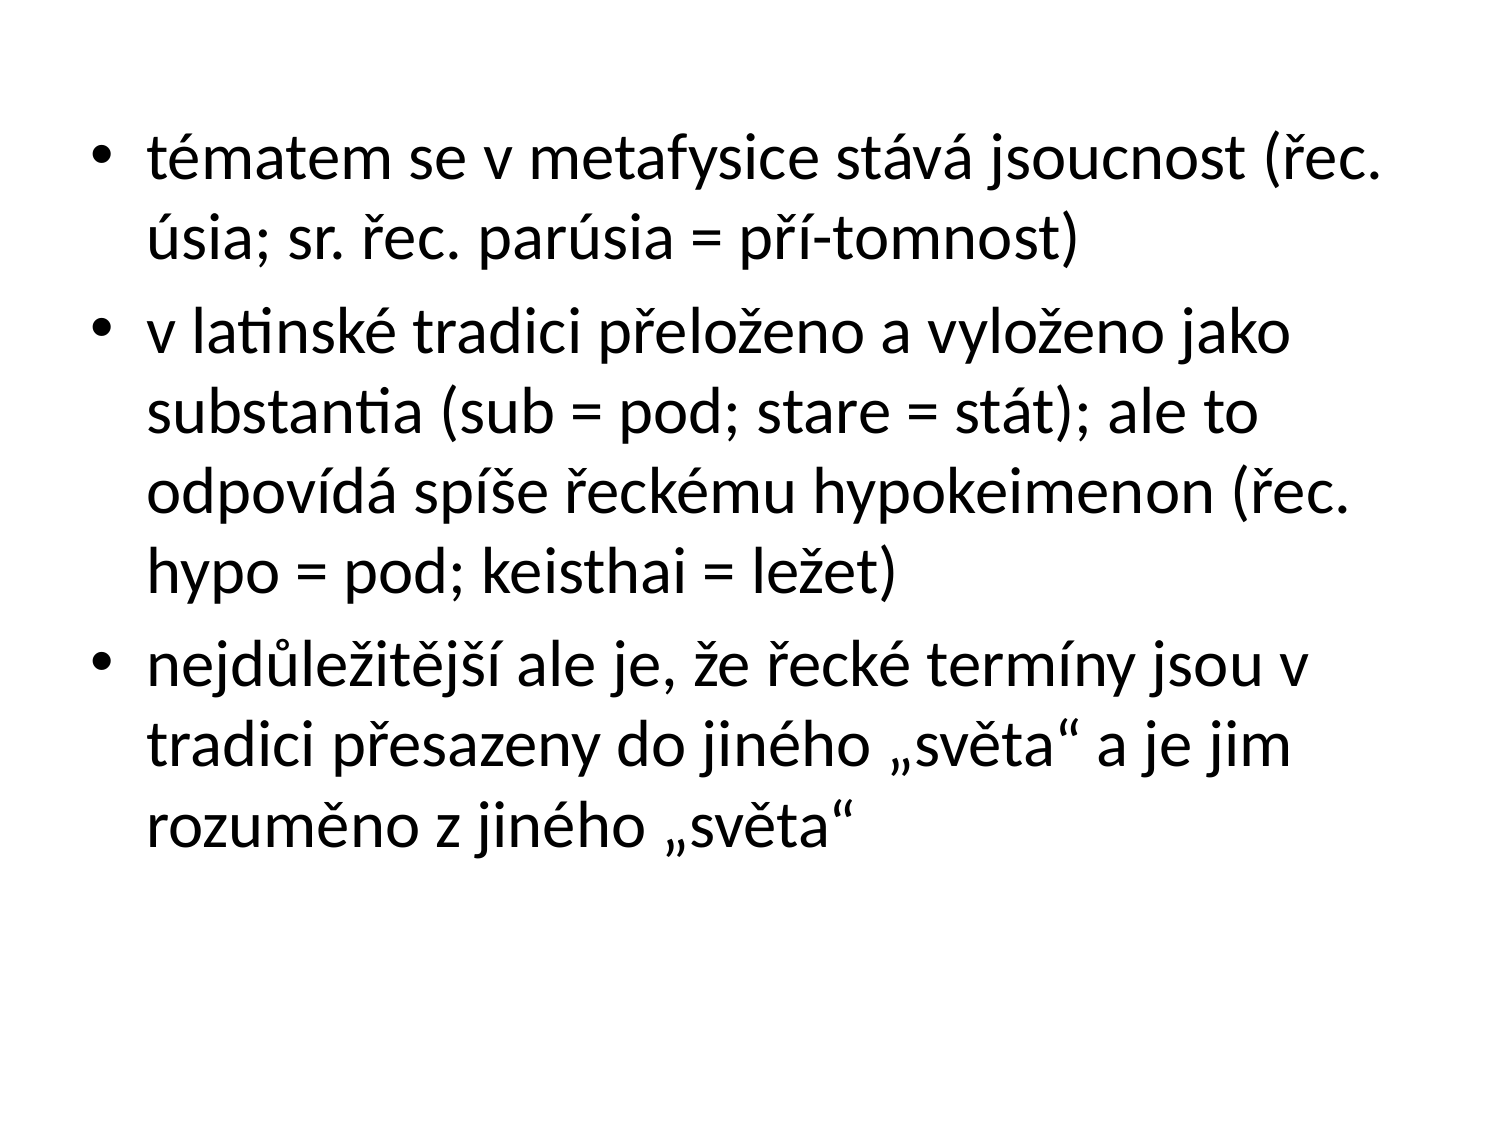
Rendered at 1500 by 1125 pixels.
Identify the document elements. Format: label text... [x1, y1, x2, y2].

list tématem se v metafysice stává jsoucnost (řec. úsia; sr. řec. parúsia = pří-tomnost) v latinské tradici přeloženo a vyloženo jako substantia (sub = pod; stare = stát); ale to odpovídá spíše řeckému hypokeimenon (řec. hypo = pod; keisthai = ležet) nejdůležitější ale je, že řecké termíny jsou v tradici přesazeny do jiného „světa“ a je jim rozuměno z jiného „světa“ [75, 105, 1425, 1005]
